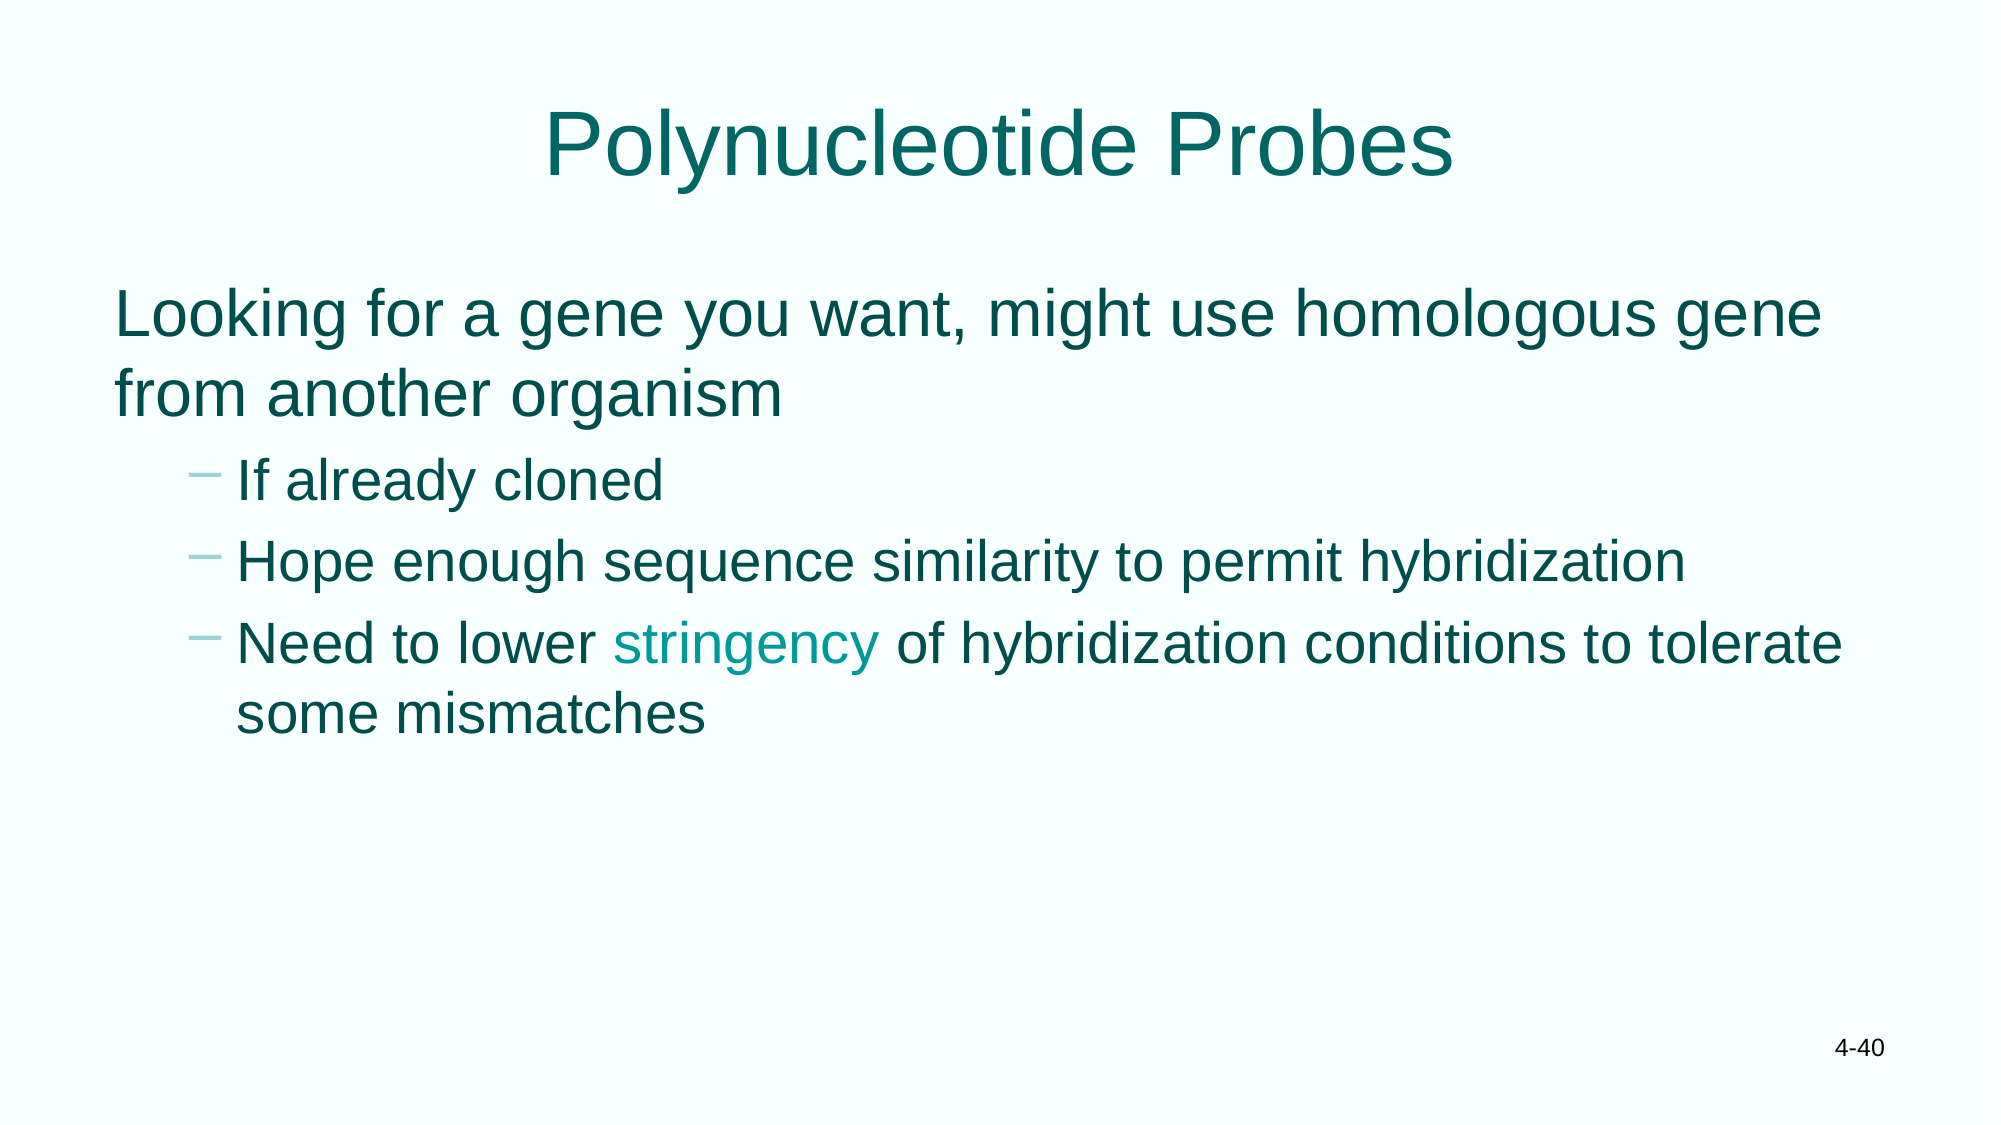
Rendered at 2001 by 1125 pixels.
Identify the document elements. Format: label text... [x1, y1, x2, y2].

list Looking for a gene you want, might use homologous gene from another organism If already cloned Hope enough sequence similarity to permit hybridization Need to lower stringency of hybridization conditions to tolerate some mismatches [99, 262, 1900, 1005]
slide_number 4-40 [1433, 1024, 1900, 1103]
title Polynucleotide Probes [99, 45, 1900, 233]
